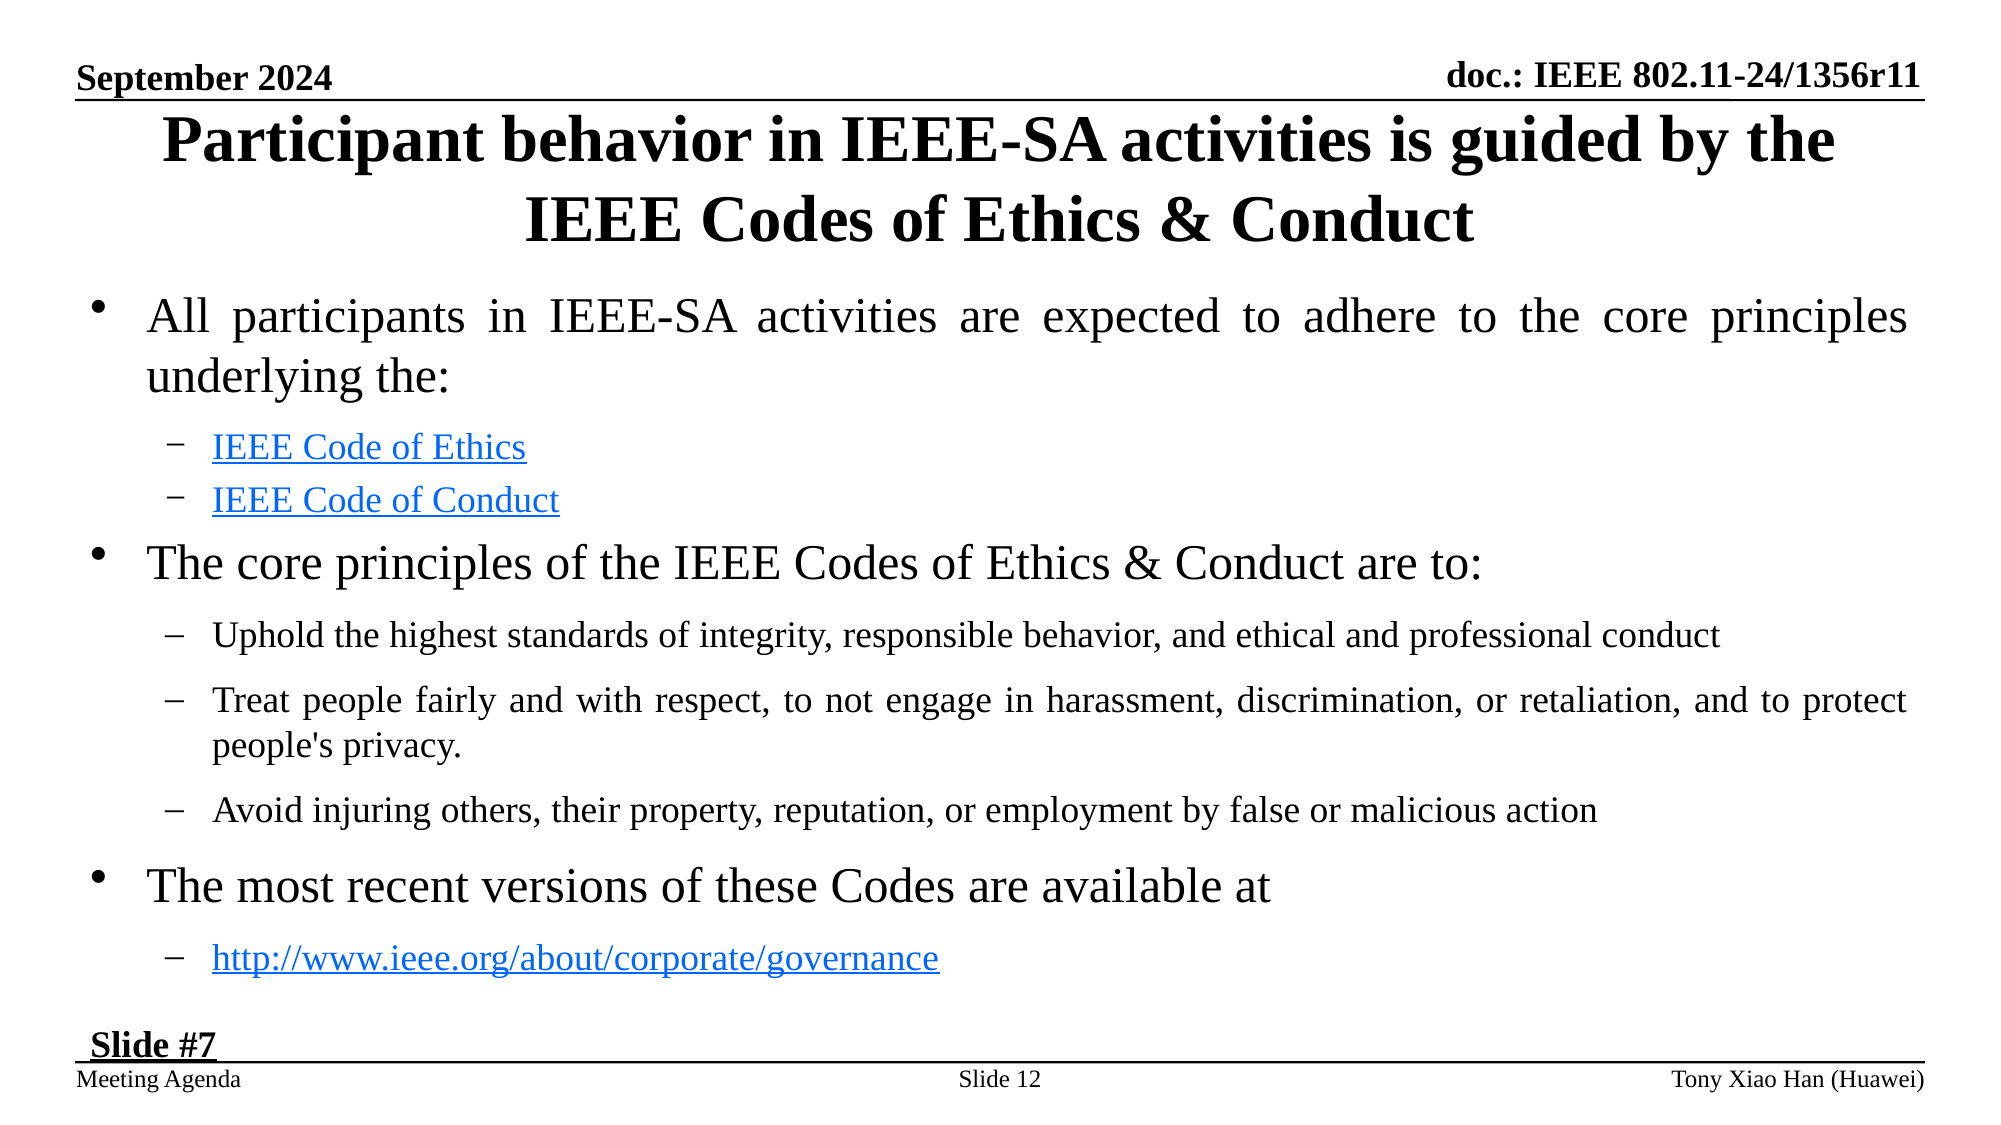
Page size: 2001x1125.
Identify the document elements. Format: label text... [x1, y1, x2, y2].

text_box Slide #7 [75, 1012, 232, 1073]
text_box Participant behavior in IEEE-SA activities is guided by the IEEE Codes of Ethics & Conduct [75, 87, 1925, 263]
list All participants in IEEE-SA activities are expected to adhere to the core principles underlying the: IEEE Code of Ethics IEEE Code of Conduct The core principles of the IEEE Codes of Ethics & Conduct are to: Uphold the highest standards of integrity, responsible behavior, and ethical and professional conduct Treat people fairly and with respect, to not engage in harassment, discrimination, or retaliation, and to protect people's privacy. Avoid injuring others, their property, reputation, or employment by false or malicious action The most recent versions of these Codes are available at http://www.ieee.org/about/corporate/governance [75, 275, 1925, 1038]
